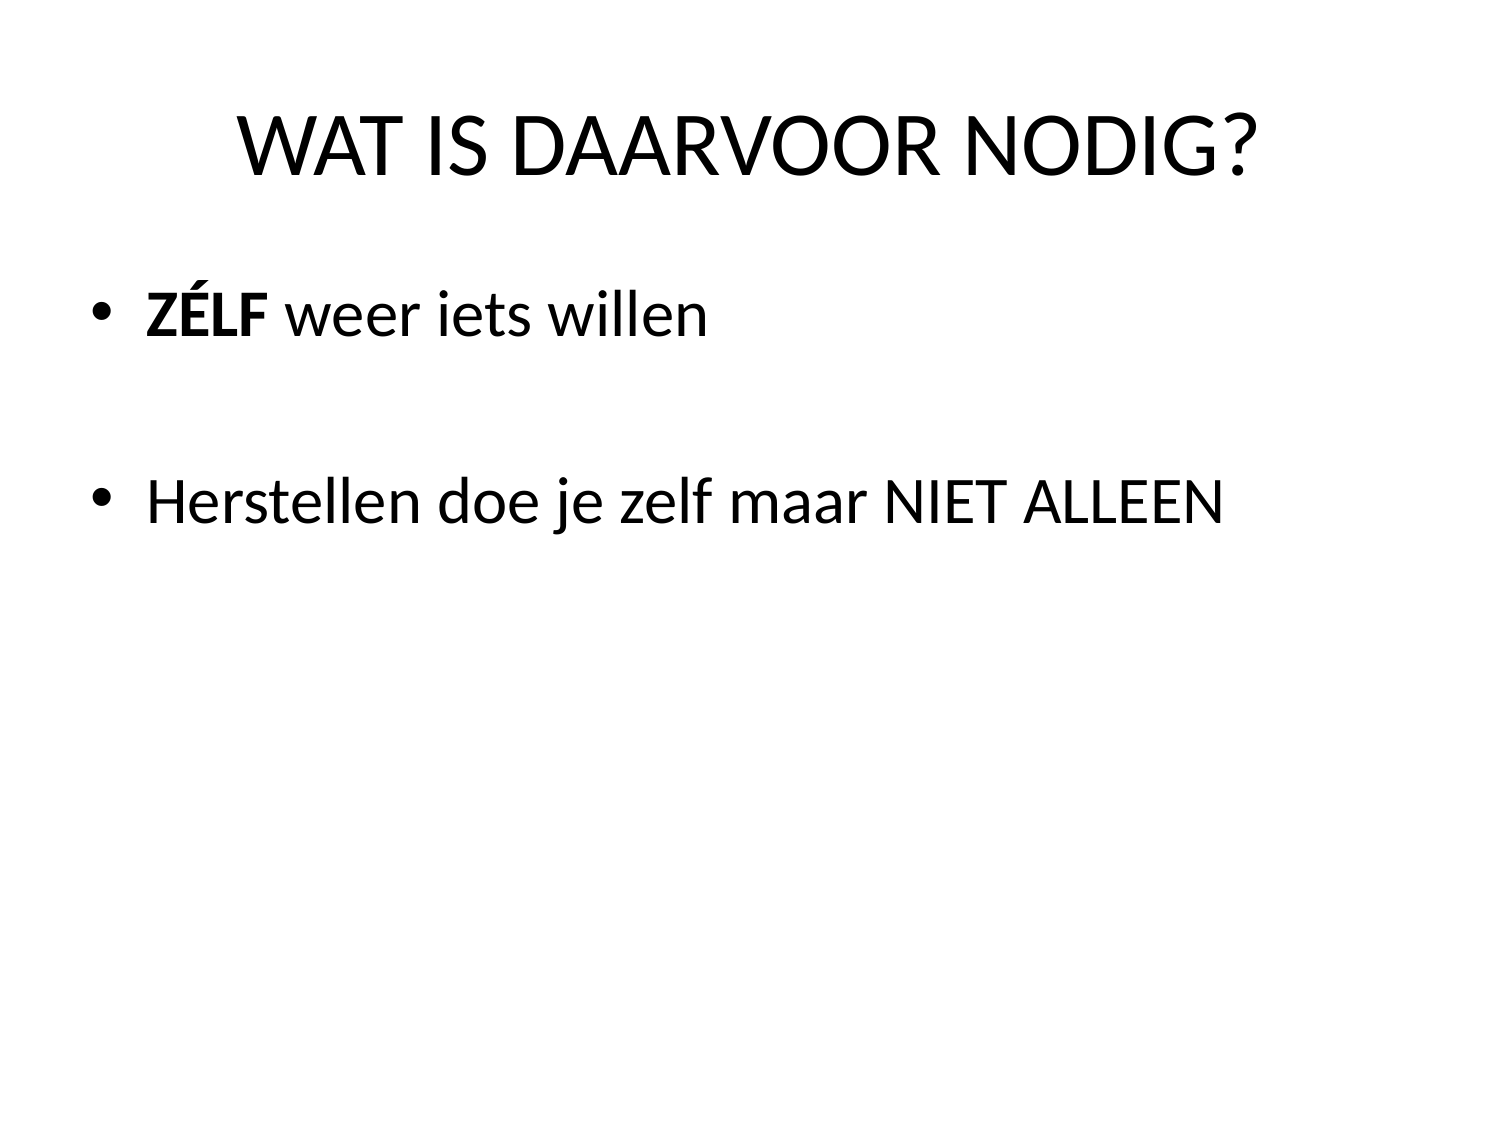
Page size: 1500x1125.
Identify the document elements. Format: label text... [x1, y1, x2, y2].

title WAT IS DAARVOOR NODIG? [75, 45, 1425, 233]
list ZÉLF weer iets willen Herstellen doe je zelf maar NIET ALLEEN [75, 262, 1425, 1005]
